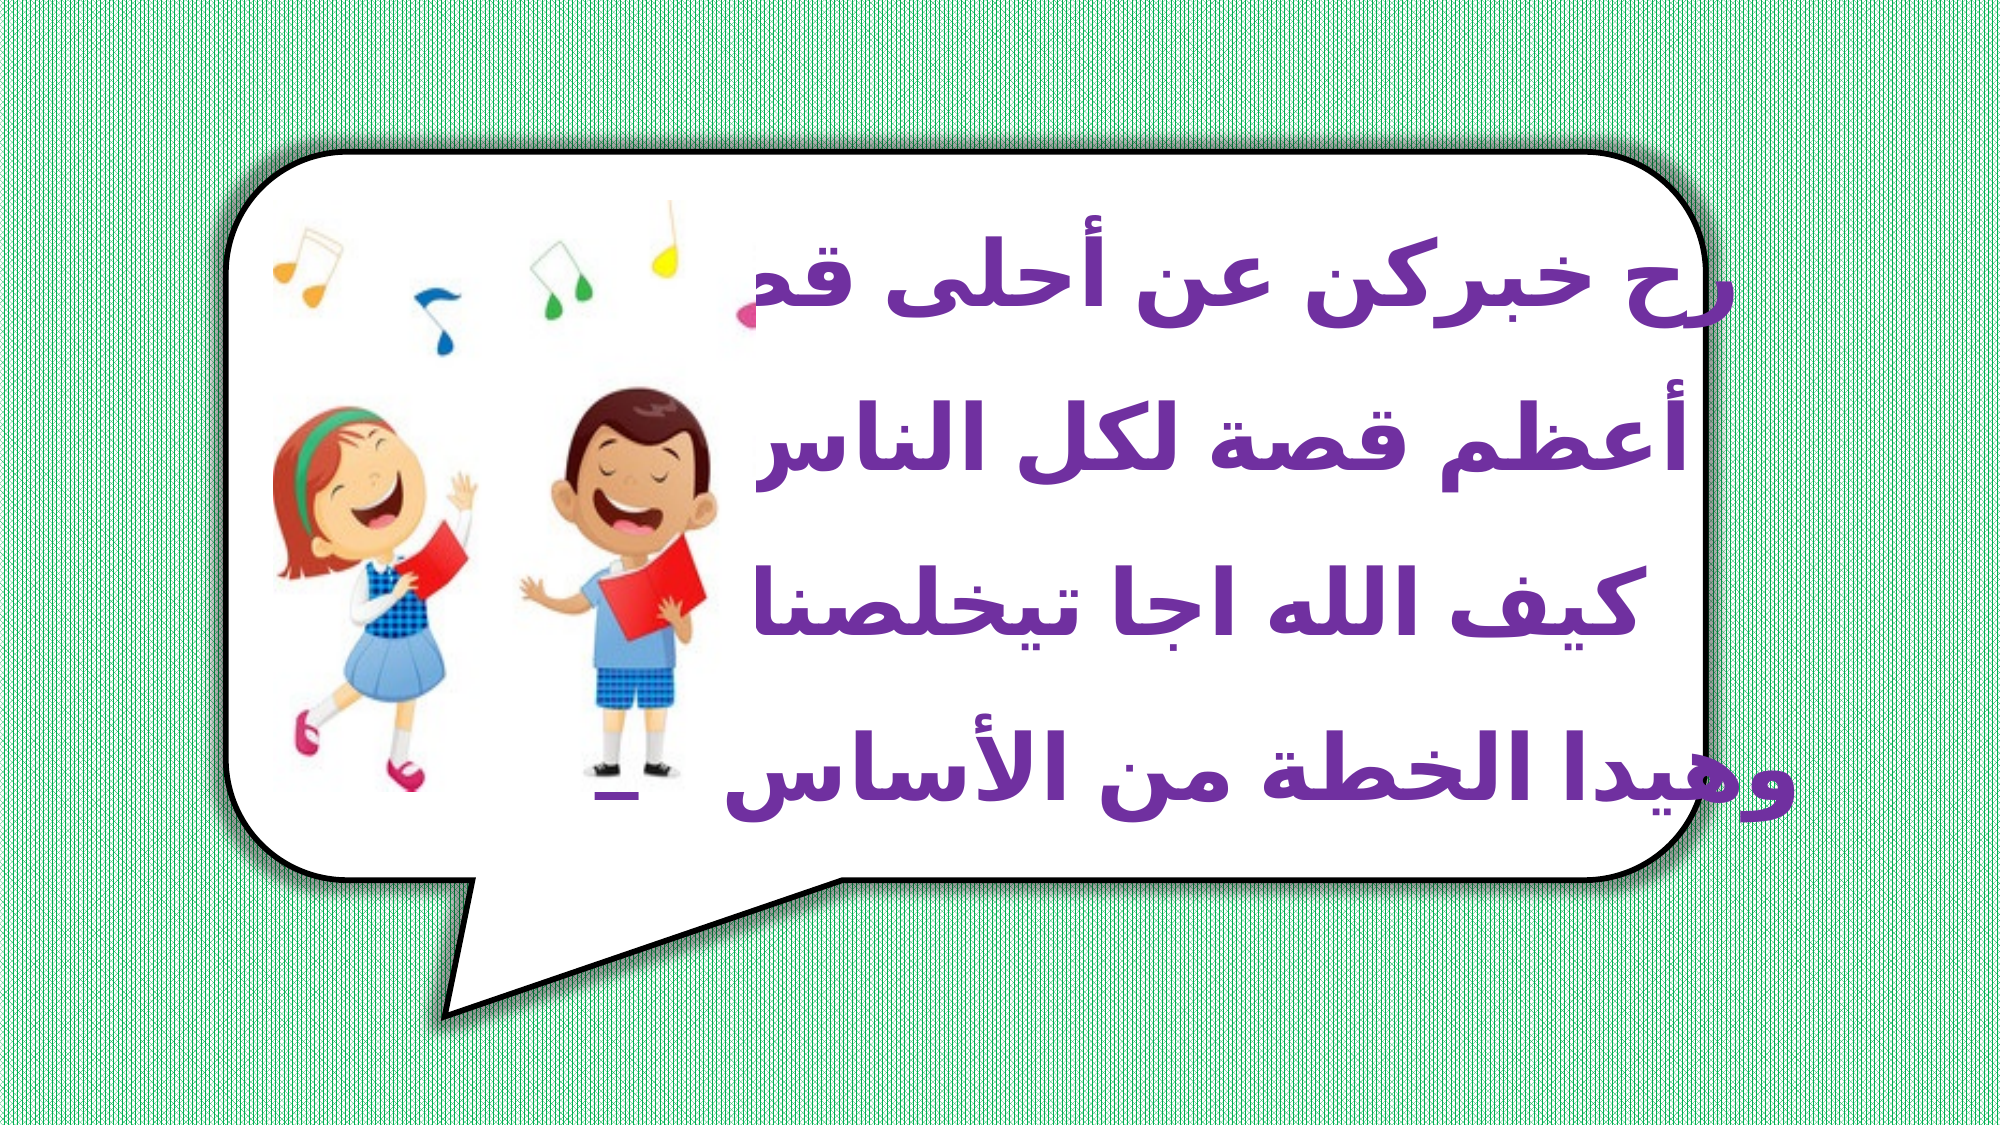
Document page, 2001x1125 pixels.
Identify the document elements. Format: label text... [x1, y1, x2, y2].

text_box رح خبركن عن أحلى قصة أعظم قصة لكل الناس كيف الله اجا تيخلصنا وهيدا الخطة من الأساس *2 [473, 151, 1922, 992]
text_box [224, 150, 1592, 1019]
picture [272, 200, 756, 792]
